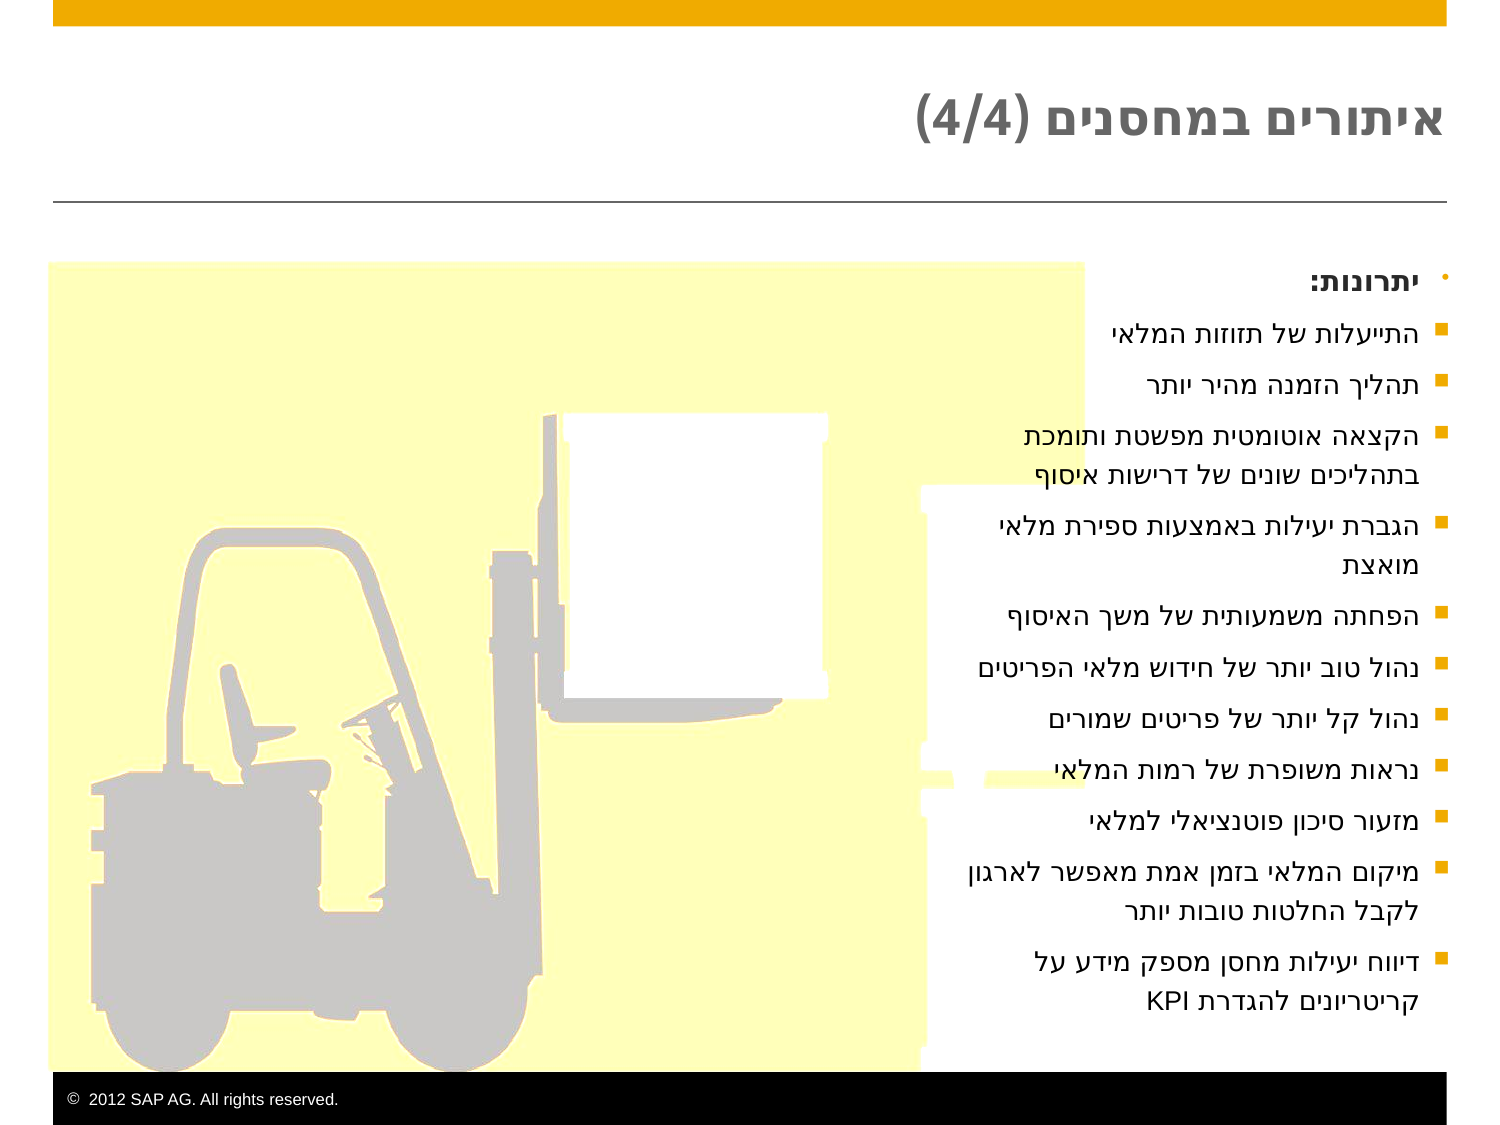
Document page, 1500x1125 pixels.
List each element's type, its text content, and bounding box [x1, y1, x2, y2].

text_box יתרונות: התייעלות של תזוזות המלאי תהליך הזמנה מהיר יותר הקצאה אוטומטית מפשטת ותומכת בתהליכים שונים של דרישות איסוף הגברת יעילות באמצעות ספירת מלאי מואצת הפחתה משמעותית של משך האיסוף נהול טוב יותר של חידוש מלאי הפריטים נהול קל יותר של פריטים שמורים נראות משופרת של רמות המלאי מזעור סיכון פוטנציאלי למלאי מיקום המלאי בזמן אמת מאפשר לארגון לקבל החלטות טובות יותר דיווח יעילות מחסן מספק מידע על קריטריונים להגדרת KPI [933, 255, 1451, 1125]
title איתורים במחסנים (4/4) [53, 53, 1447, 178]
picture [11, 258, 1096, 1072]
